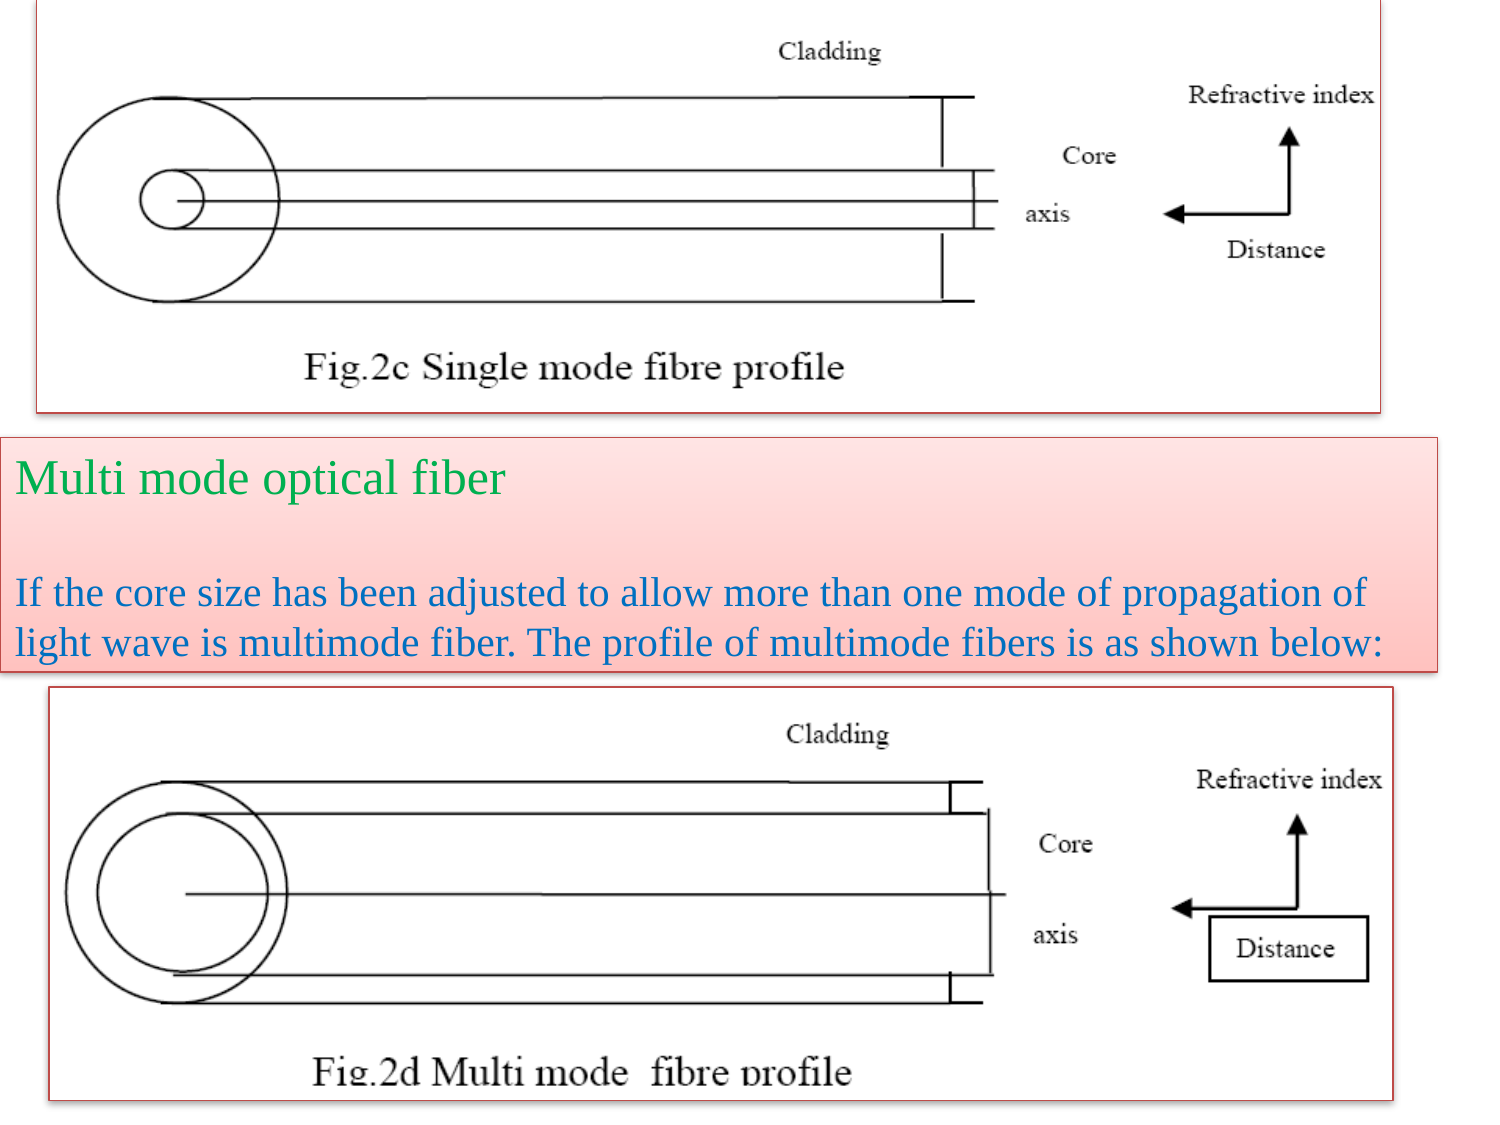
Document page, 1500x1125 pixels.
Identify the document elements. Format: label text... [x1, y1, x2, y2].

picture [37, 0, 1380, 413]
picture [49, 687, 1393, 1101]
text_box Multi mode optical fiber If the core size has been adjusted to allow more than one mode of propagation of light wave is multimode fiber. The profile of multimode fibers is as shown below: [0, 437, 1438, 673]
